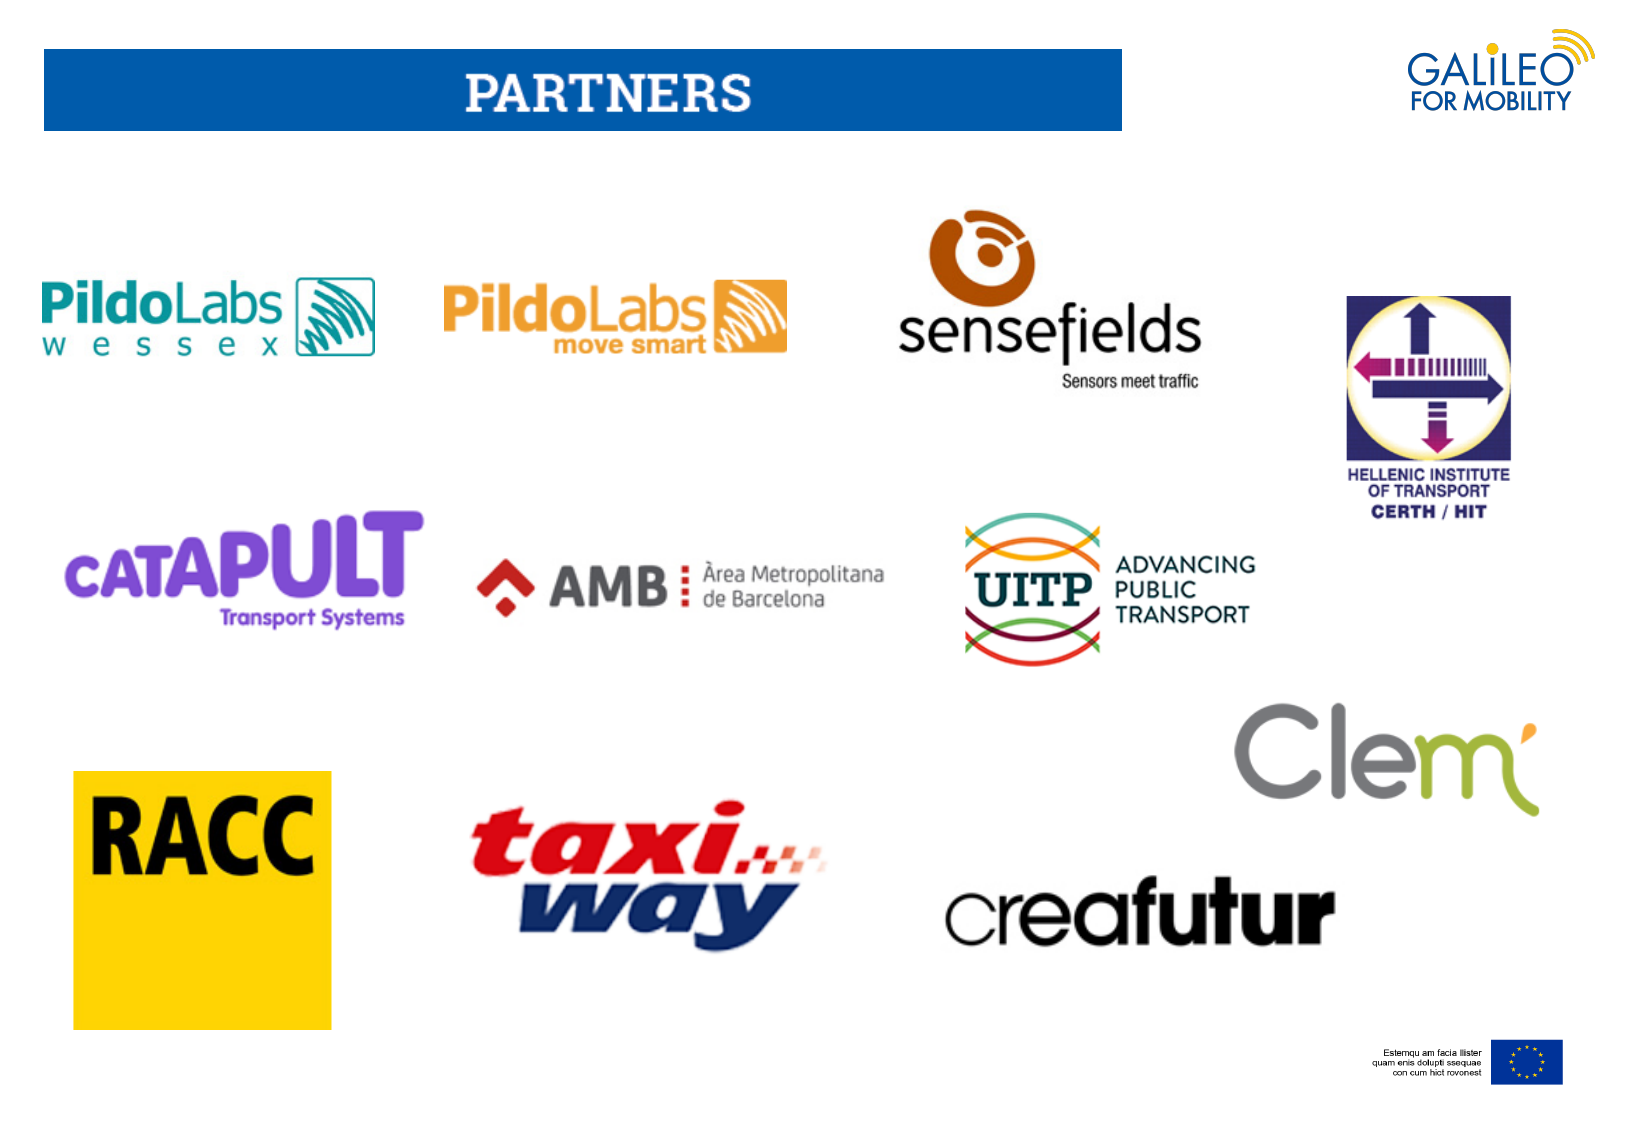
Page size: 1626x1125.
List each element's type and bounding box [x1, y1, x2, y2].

picture [927, 296, 1600, 1059]
picture [874, 183, 1227, 416]
picture [444, 204, 788, 431]
picture [468, 756, 831, 996]
picture [1408, 29, 1595, 112]
picture [44, 49, 1122, 131]
picture [60, 450, 430, 694]
picture [1363, 1037, 1565, 1087]
picture [471, 451, 892, 729]
picture [7, 771, 399, 1030]
picture [42, 207, 376, 427]
